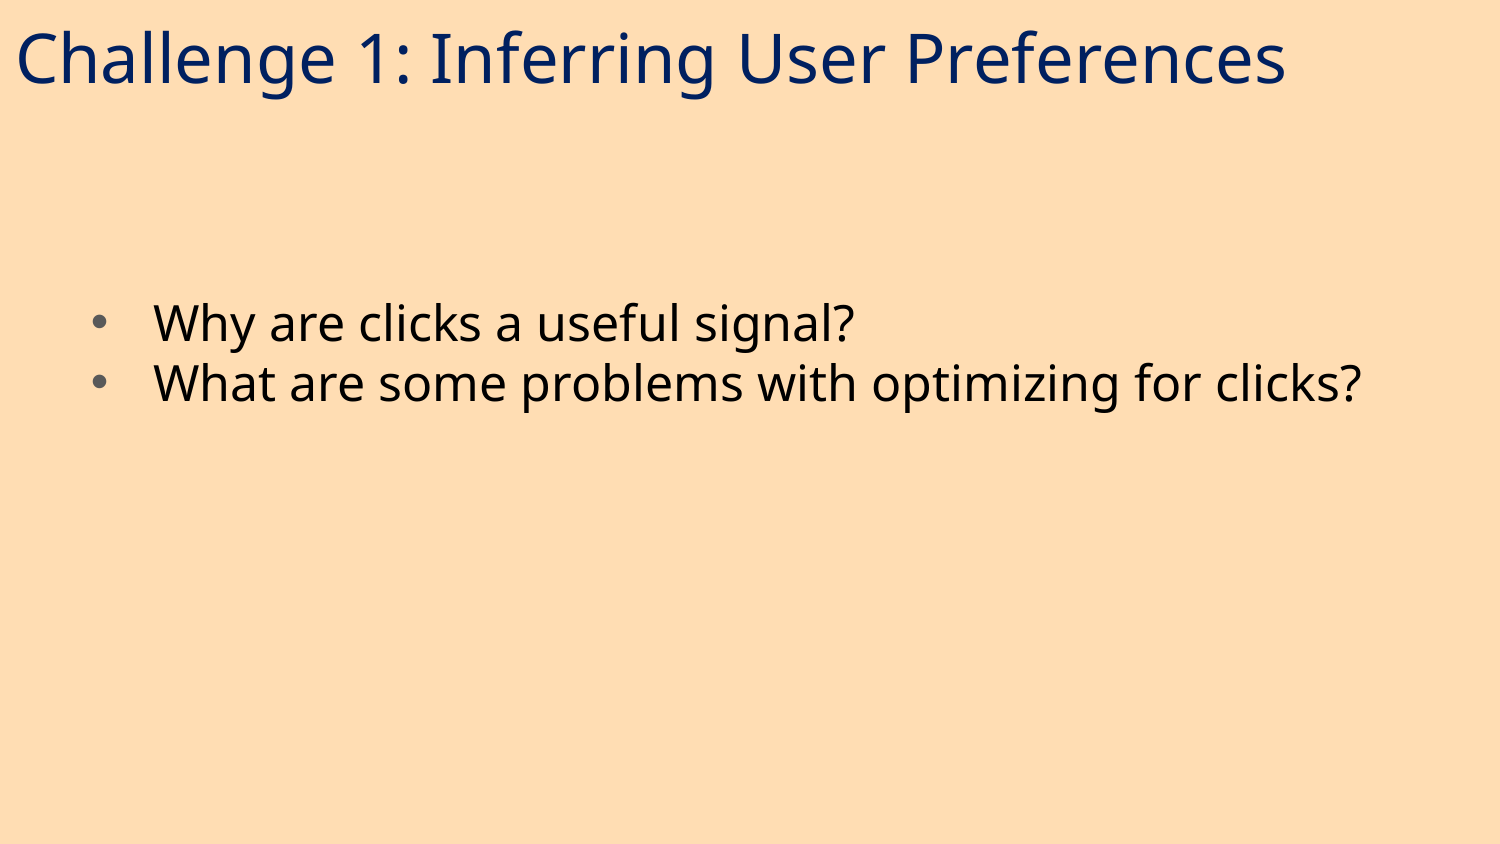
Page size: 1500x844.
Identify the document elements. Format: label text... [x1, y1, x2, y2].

text_box Challenge 1: Inferring User Preferences [0, 0, 1500, 113]
text_box Why are clicks a useful signal? What are some problems with optimizing for clicks? [63, 276, 1479, 427]
